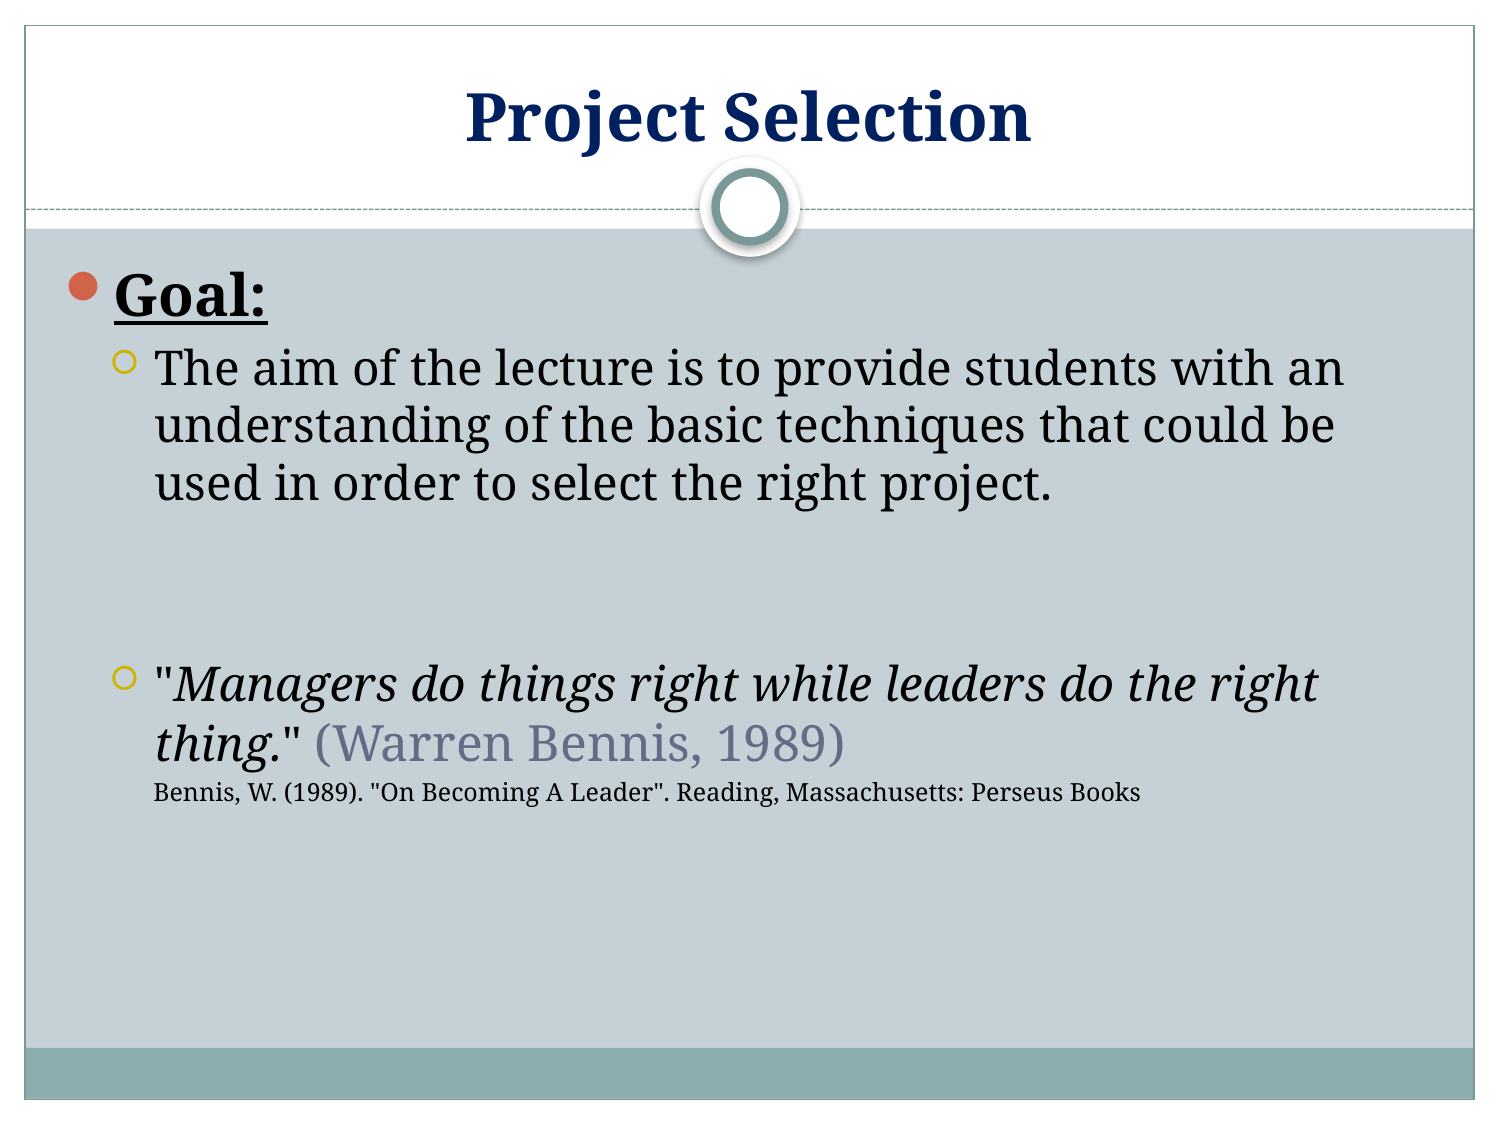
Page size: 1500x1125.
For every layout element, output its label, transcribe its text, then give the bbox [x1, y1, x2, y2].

list Goal: The aim of the lecture is to provide students with an understanding of the basic techniques that could be used in order to select the right project. "Managers do things right while leaders do the right thing." (Warren Bennis, 1989) Bennis, W. (1989). "On Becoming A Leader". Reading, Massachusetts: Perseus Books [49, 250, 1424, 1001]
title Project Selection [49, 37, 1450, 162]
